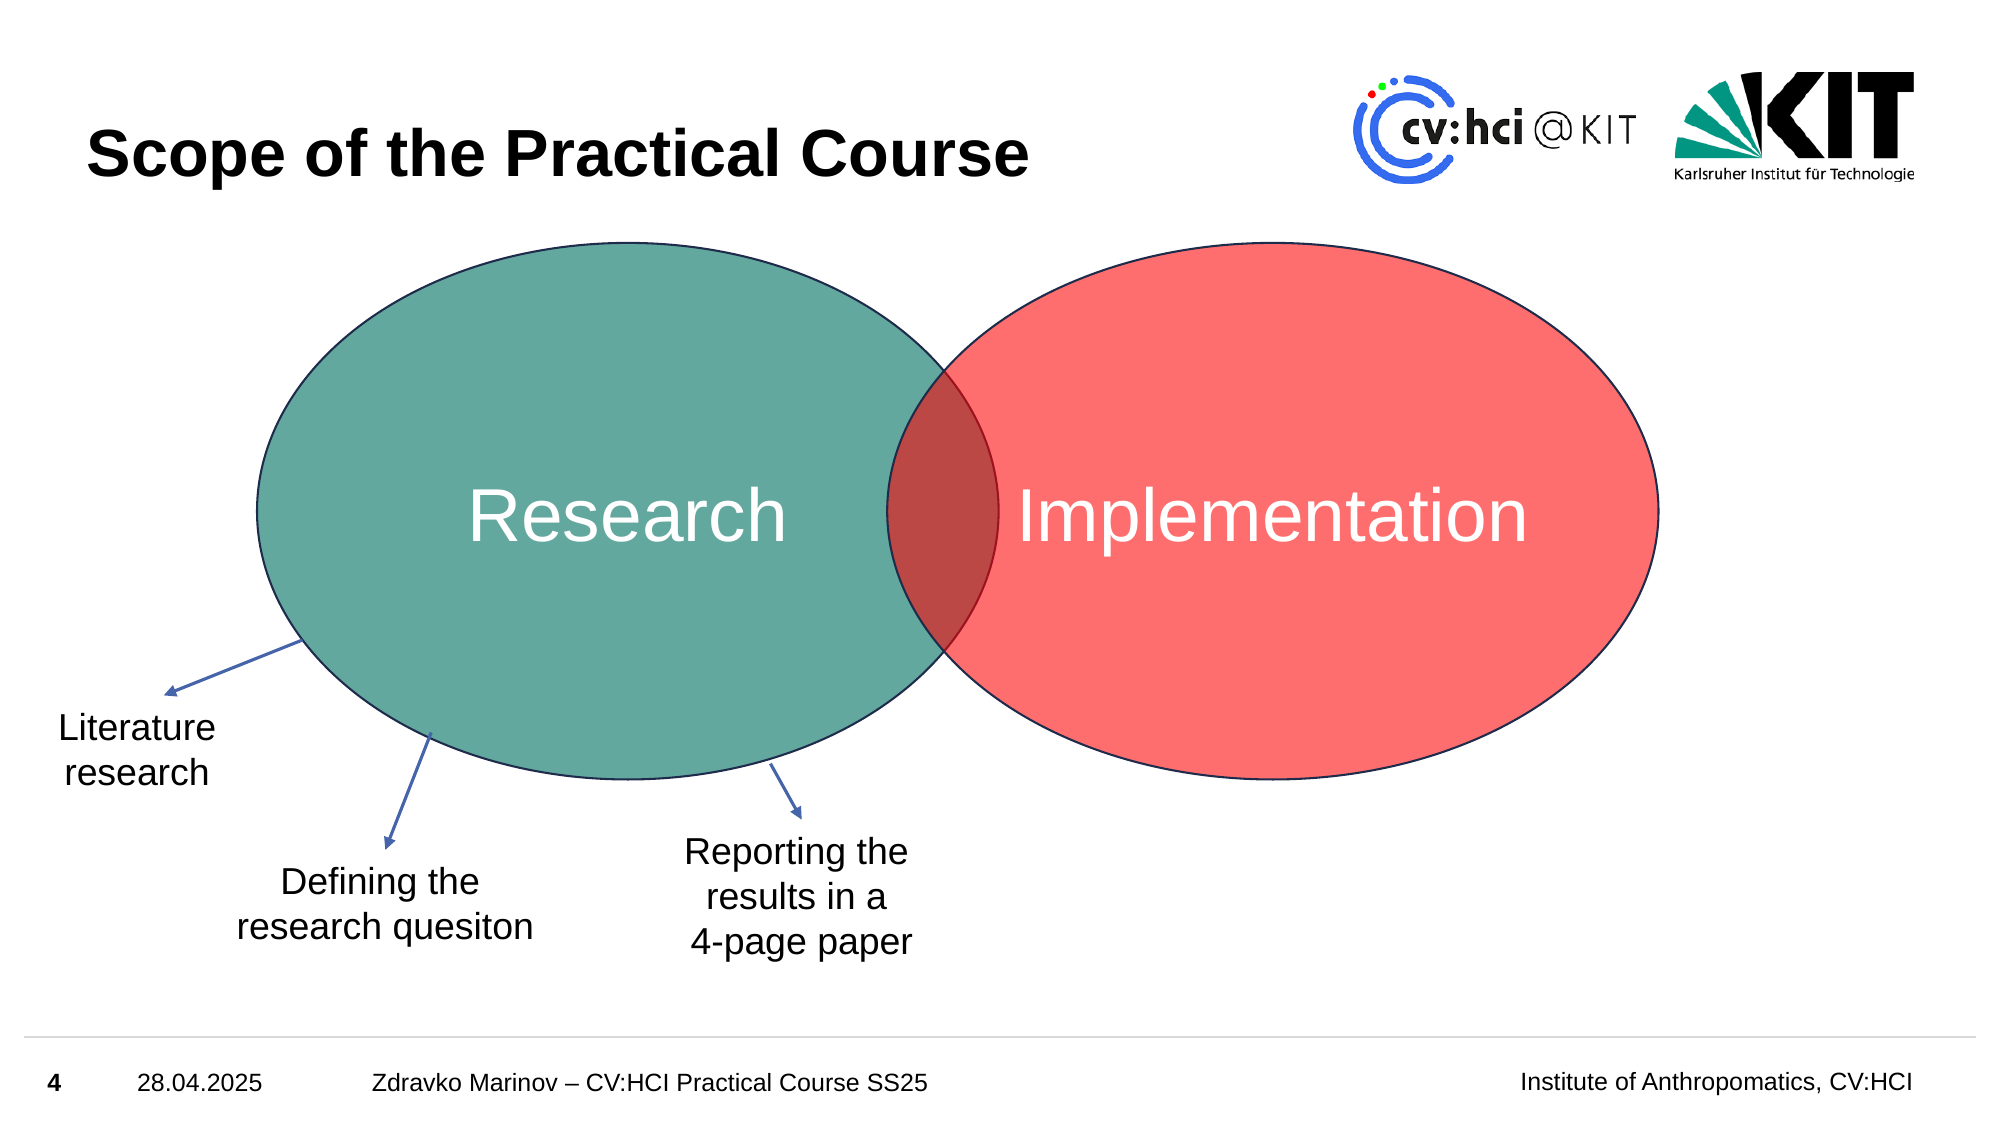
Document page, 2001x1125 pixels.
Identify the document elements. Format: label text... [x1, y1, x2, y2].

title Scope of the Practical Course [86, 64, 1589, 191]
picture [1353, 75, 1636, 184]
text_box Literature research [43, 695, 231, 801]
text_box Defining the research quesiton [221, 849, 549, 955]
picture [1675, 72, 1914, 182]
text_box Reporting the results in a 4-page paper [669, 819, 935, 970]
text_box Implementation [886, 241, 1660, 781]
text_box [163, 639, 303, 696]
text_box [385, 732, 432, 850]
text_box Research [255, 241, 944, 781]
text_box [770, 763, 802, 820]
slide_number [137, 1038, 362, 1125]
slide_number 4 [47, 1038, 119, 1125]
